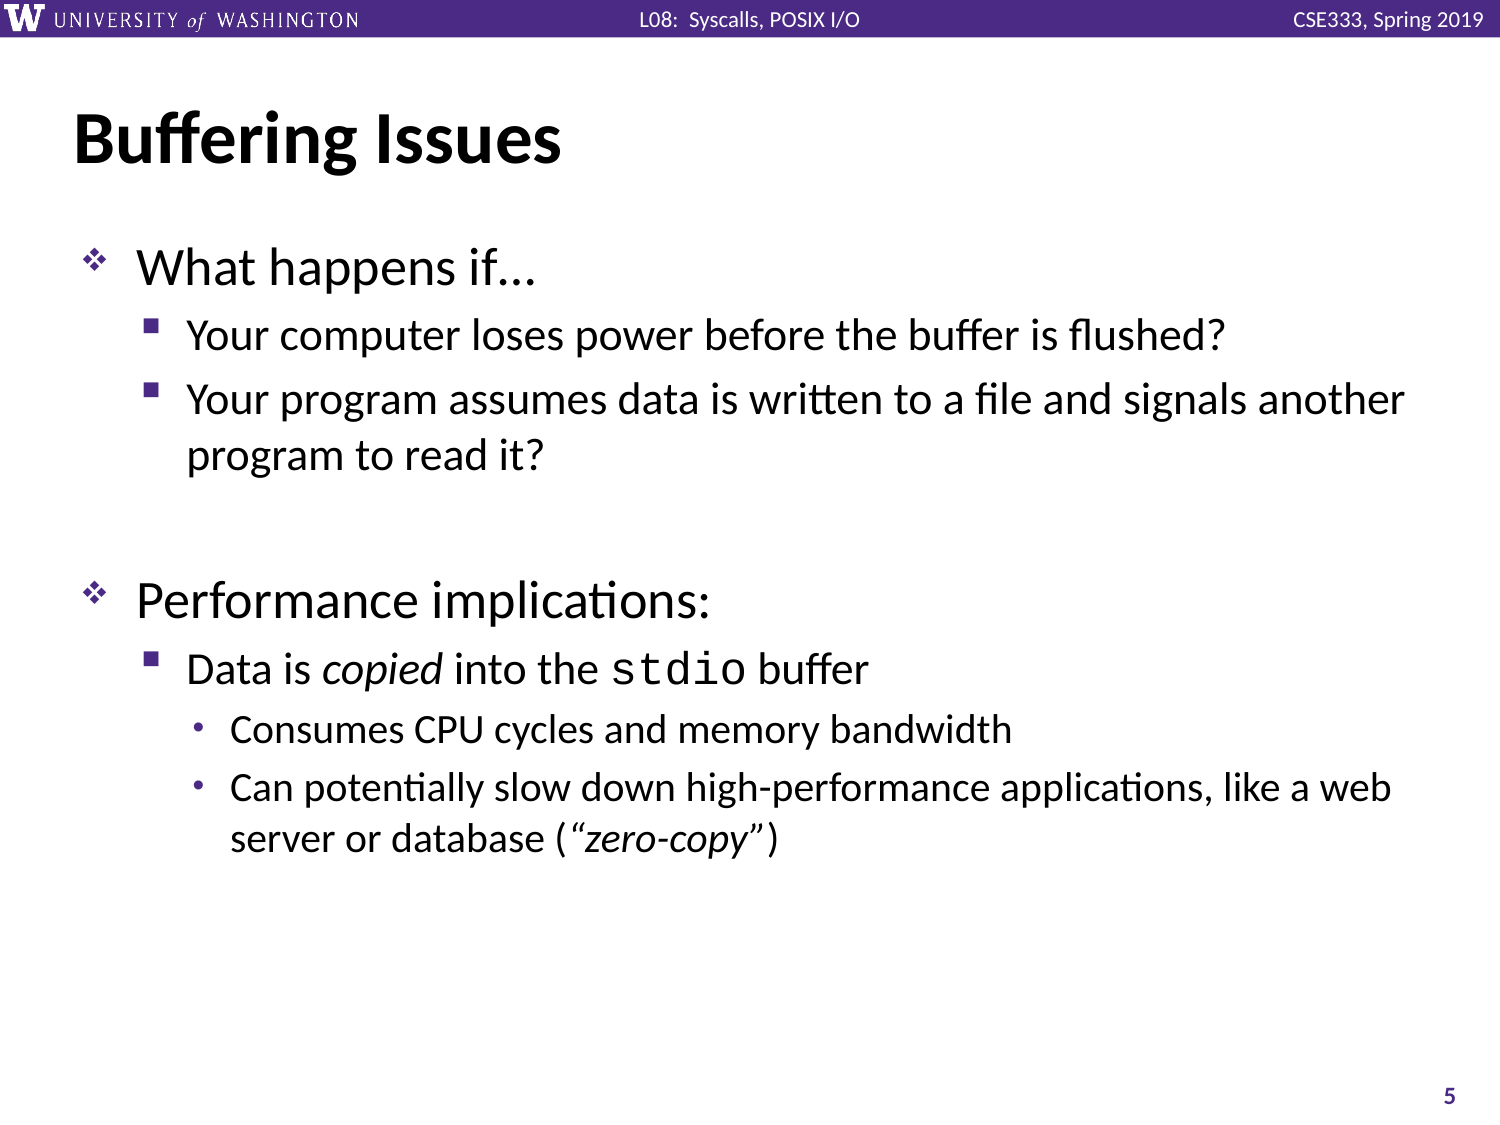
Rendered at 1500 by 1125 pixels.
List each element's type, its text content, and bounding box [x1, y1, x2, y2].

title Buffering Issues [58, 71, 1438, 197]
slide_number 5 [1400, 1065, 1500, 1125]
list What happens if… Your computer loses power before the buffer is flushed? Your program assumes data is written to a file and signals another program to read it? Performance implications: Data is copied into the stdio buffer Consumes CPU cycles and memory bandwidth Can potentially slow down high-performance applications, like a web server or database (“zero-copy”) [64, 223, 1438, 1040]
picture [4, 4, 358, 32]
